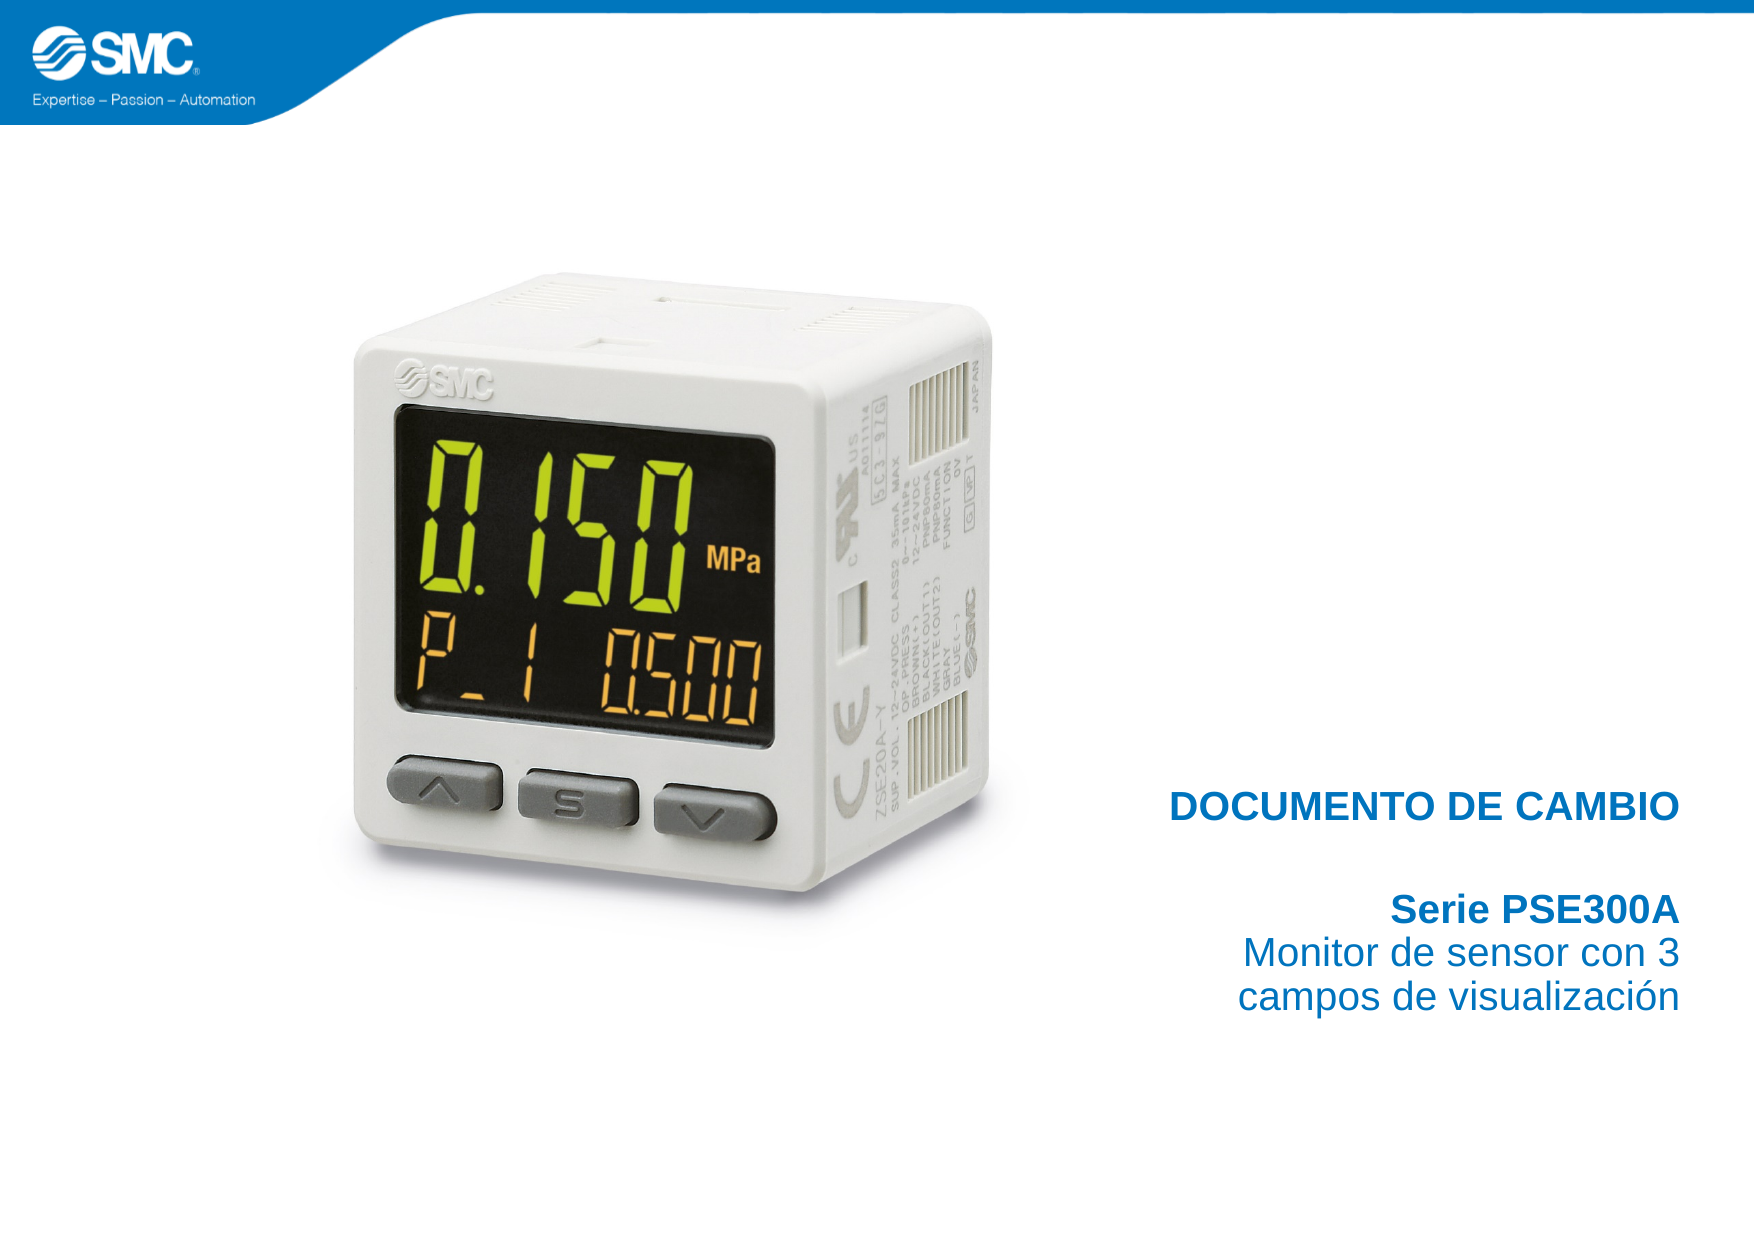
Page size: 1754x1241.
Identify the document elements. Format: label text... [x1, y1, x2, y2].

picture [300, 240, 1034, 952]
picture [0, 0, 1754, 125]
title DOCUMENTO DE CAMBIO Serie PSE300A Monitor de sensor con 3 campos de visualización [1091, 728, 1696, 1078]
